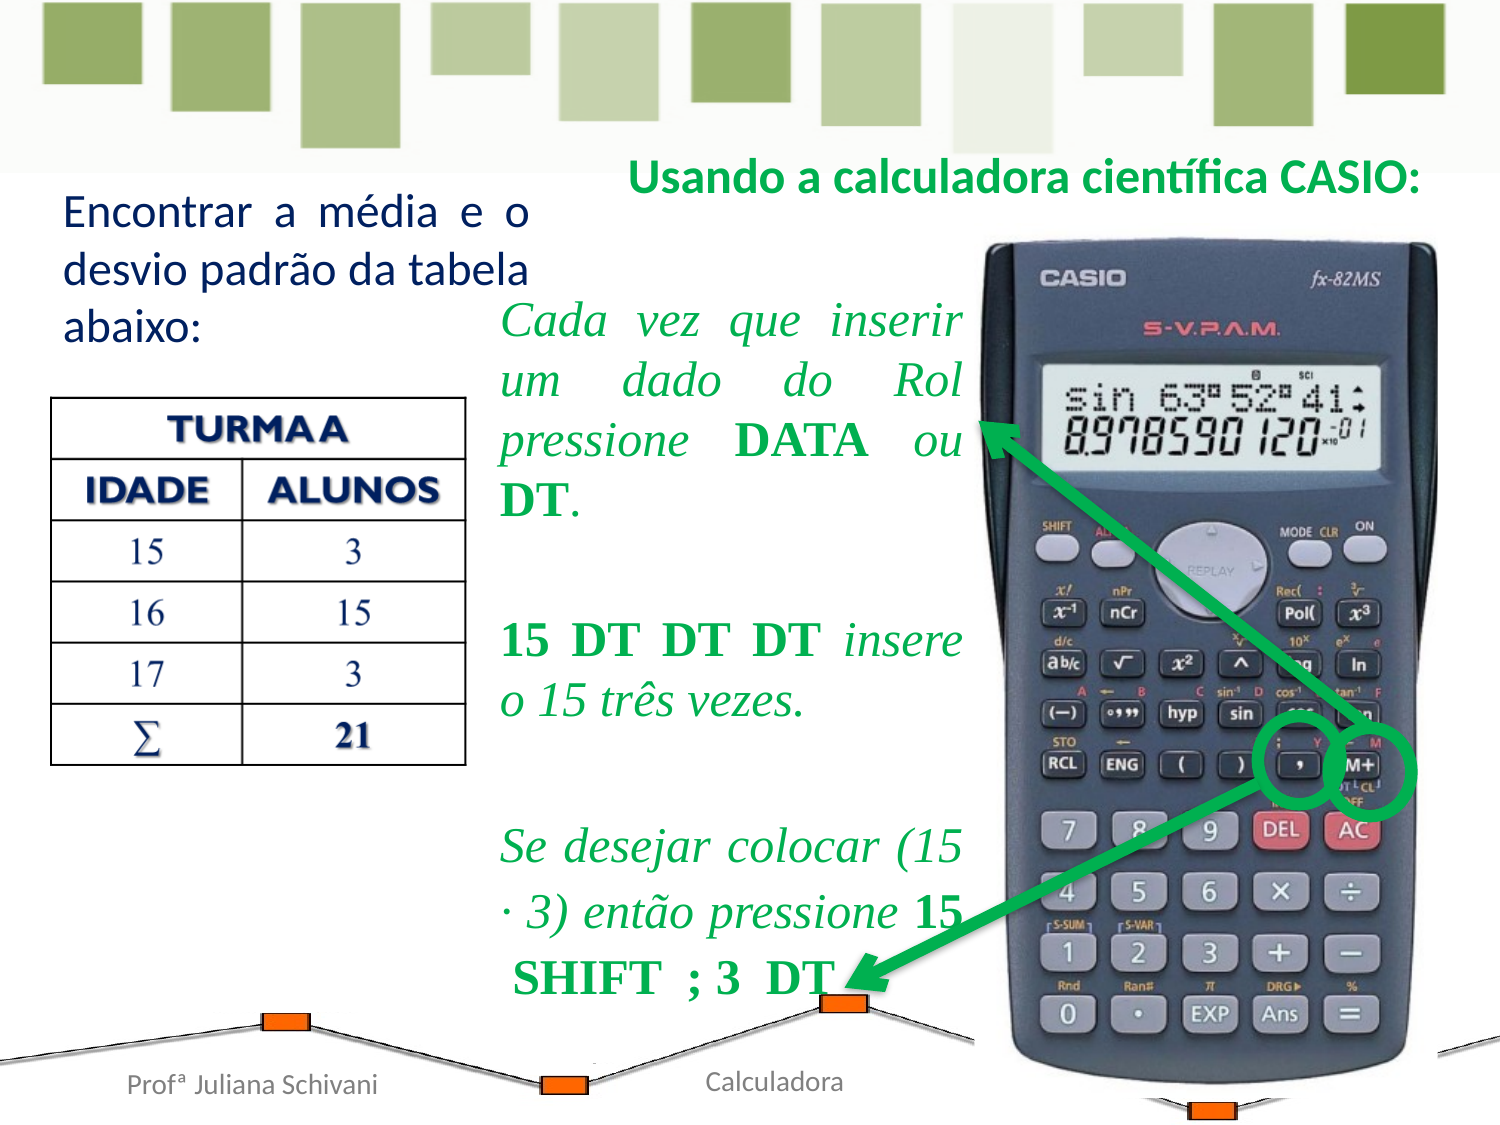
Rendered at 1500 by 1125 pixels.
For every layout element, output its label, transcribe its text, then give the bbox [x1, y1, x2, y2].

picture [50, 392, 468, 784]
picture [0, 0, 1500, 173]
text_box Cada vez que inserir um dado do Rol pressione DATA ou DT. 15 DT DT DT insere o 15 três vezes. Se desejar colocar (15 · 3) então pressione 15 SHIFT ; 3 DT [471, 278, 969, 986]
list Encontrar a média e o desvio padrão da tabela abaixo: [47, 181, 546, 361]
text_box Usando a calculadora científica CASIO: [581, 181, 1468, 224]
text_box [978, 420, 1371, 729]
picture [0, 223, 1500, 1125]
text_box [844, 783, 1259, 988]
